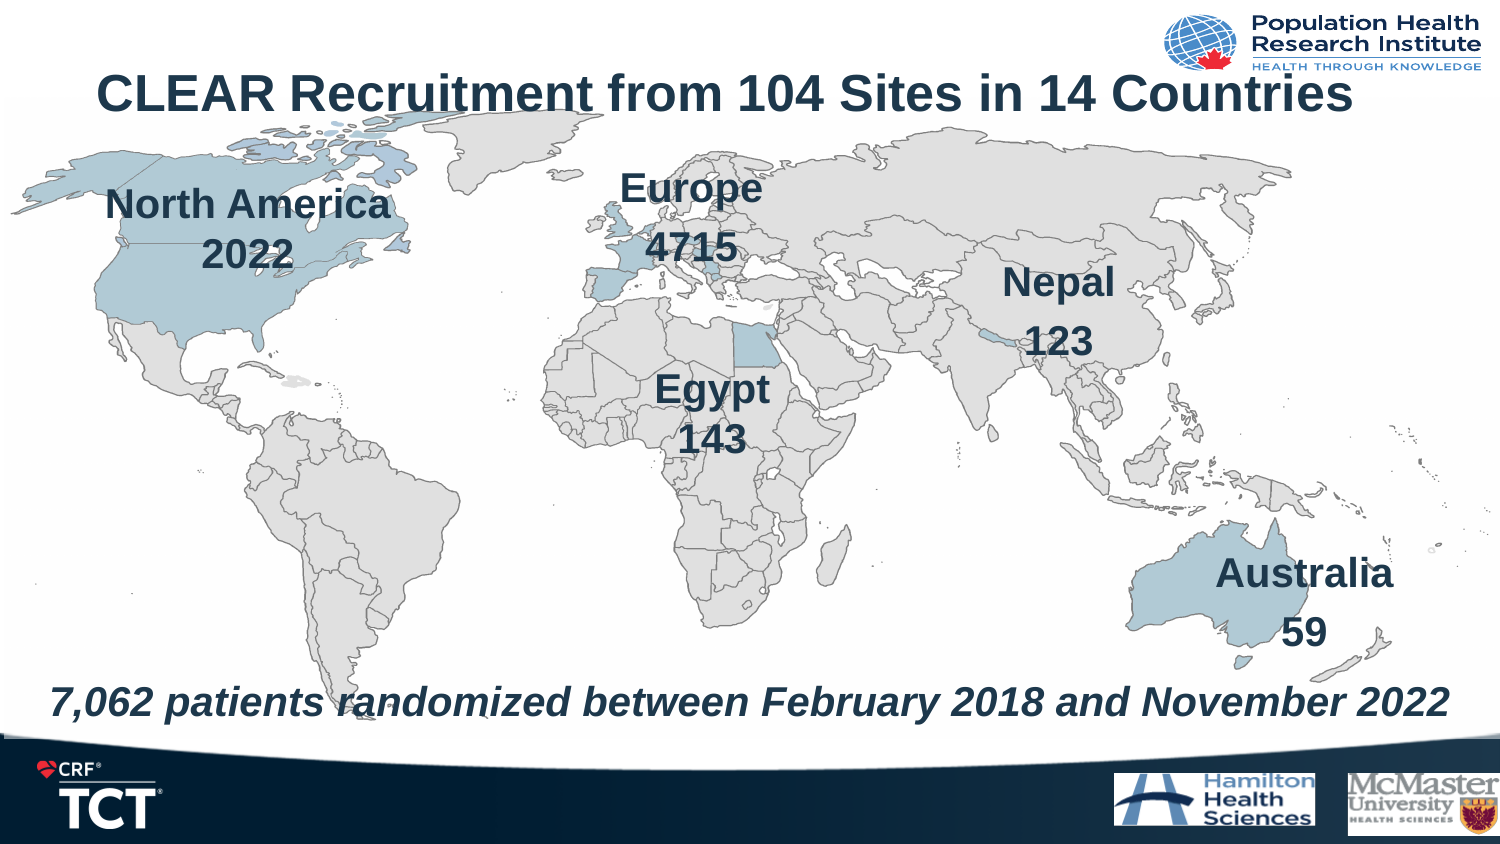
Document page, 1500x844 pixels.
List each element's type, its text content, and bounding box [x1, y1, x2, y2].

picture [0, 0, 1500, 844]
title CLEAR Recruitment from 104 Sites in 14 Countries [88, 51, 1364, 96]
